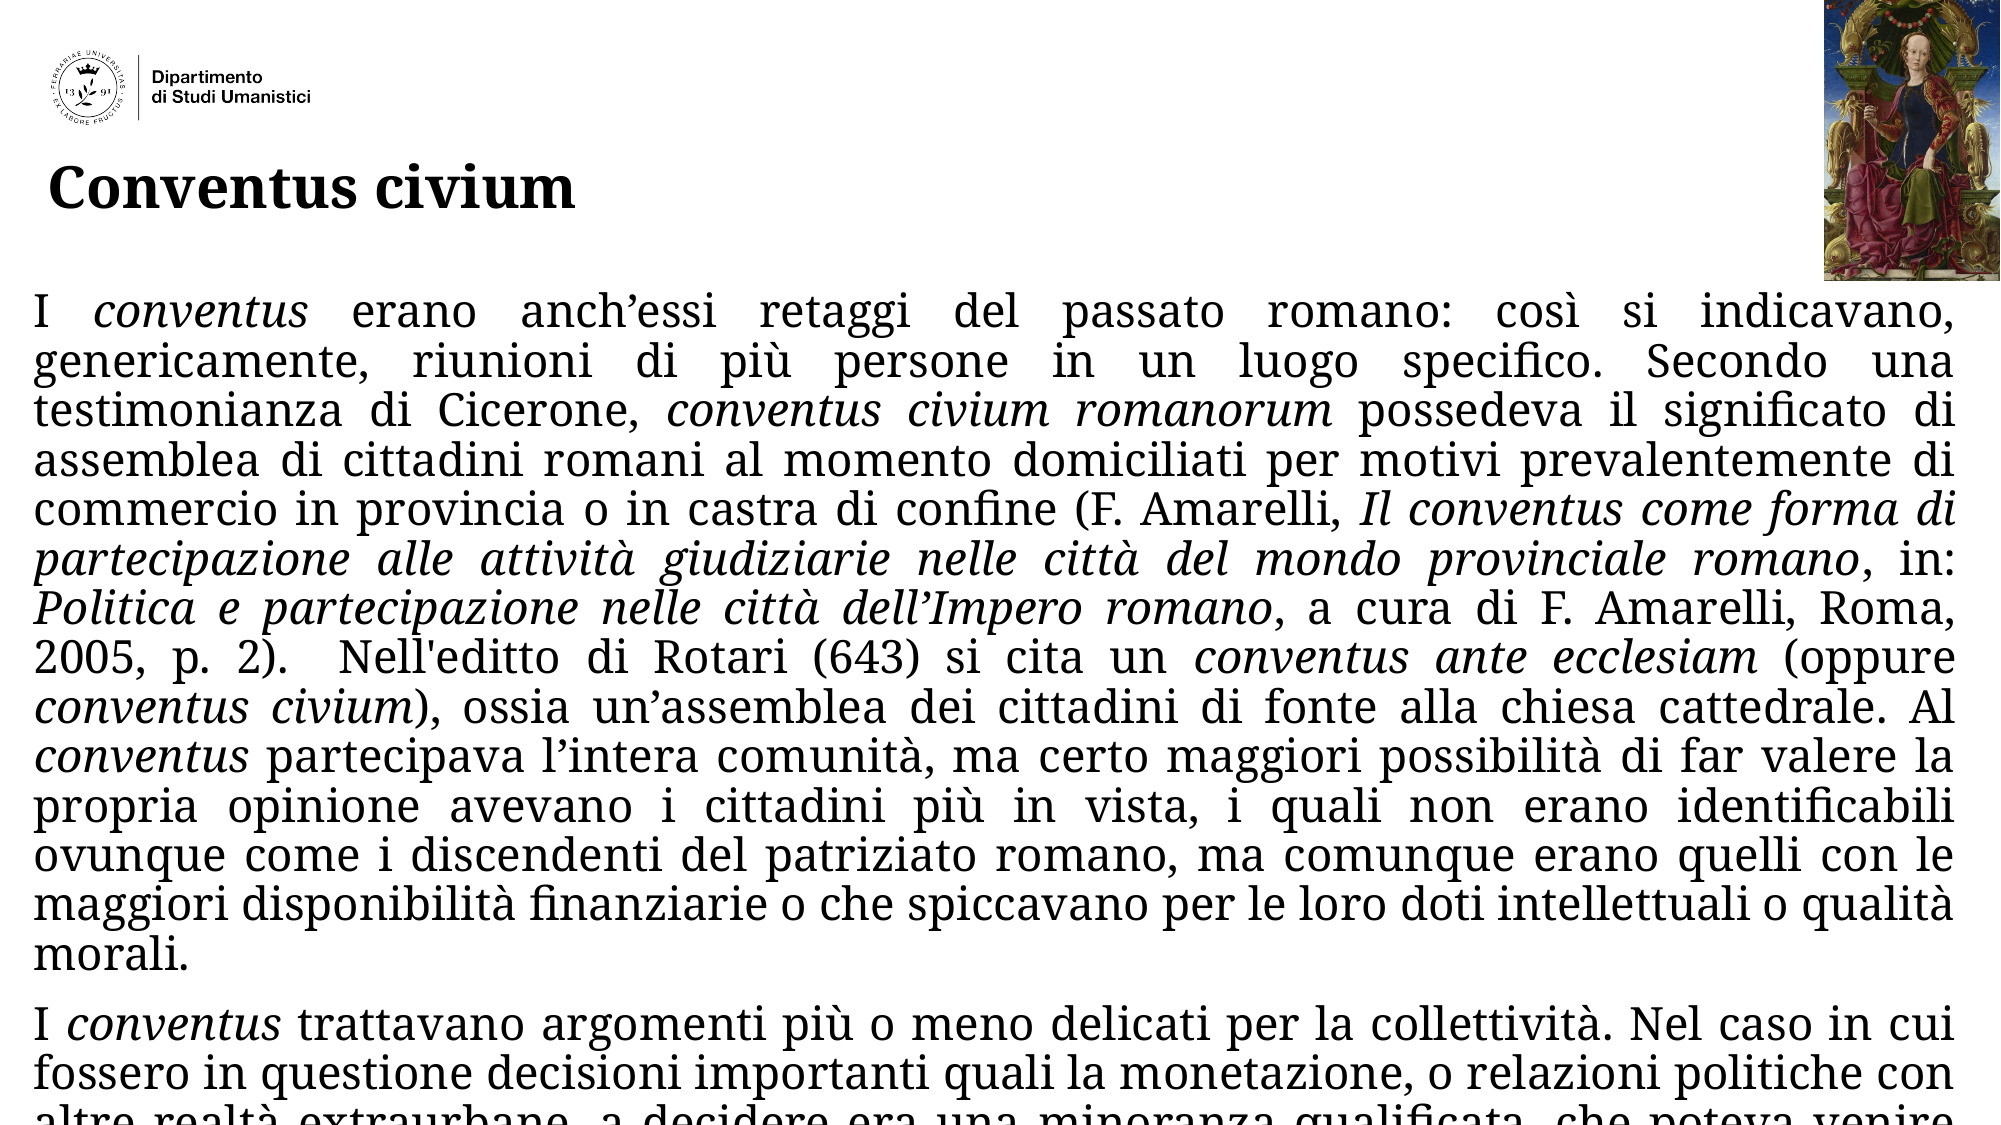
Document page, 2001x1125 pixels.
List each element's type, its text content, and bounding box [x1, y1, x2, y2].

picture [1823, 0, 2000, 281]
title Conventus civium [32, 119, 1452, 267]
picture [51, 50, 310, 125]
list I conventus erano anch’essi retaggi del passato romano: così si indicavano, genericamente, riunioni di più persone in un luogo specifico. Secondo una testimonianza di Cicerone, conventus civium romanorum possedeva il significato di assemblea di cittadini romani al momento domiciliati per motivi prevalentemente di commercio in provincia o in castra di confine (F. Amarelli, Il conventus come forma di partecipazione alle attività giudiziarie nelle città del mondo provinciale romano, in: Politica e partecipazione nelle città dell’Impero romano, a cura di F. Amarelli, Roma, 2005, p. 2). Nell'editto di Rotari (643) si cita un conventus ante ecclesiam (oppure conventus civium), ossia un’assemblea dei cittadini di fonte alla chiesa cattedrale. Al conventus partecipava l’intera comunità, ma certo maggiori possibilità di far valere la propria opinione avevano i cittadini più in vista, i quali non erano identificabili ovunque come i discendenti del patriziato romano, ma comunque erano quelli con le maggiori disponibilità finanziarie o che spiccavano per le loro doti intellettuali o qualità morali. I conventus trattavano argomenti più o meno delicati per la collettività. Nel caso in cui fossero in questione decisioni importanti quali la monetazione, o relazioni politiche con altre realtà extraurbane, a decidere era una minoranza qualificata, che poteva venire eletta per l’occasione, o individuata fattivamente secondo le esigenze che la questione richiedeva. La comunità cittadina era un insieme di ceti strutturato: maiores, mediores, minores: nello specifico, si trattava di milites (vassalli del conte o del vescovo); proprietari terrieri, ecclesiastici, giudici, notai, commercianti, artigiani e lavoratori salariati (manovali, operai, braccianti). [18, 280, 1972, 1125]
